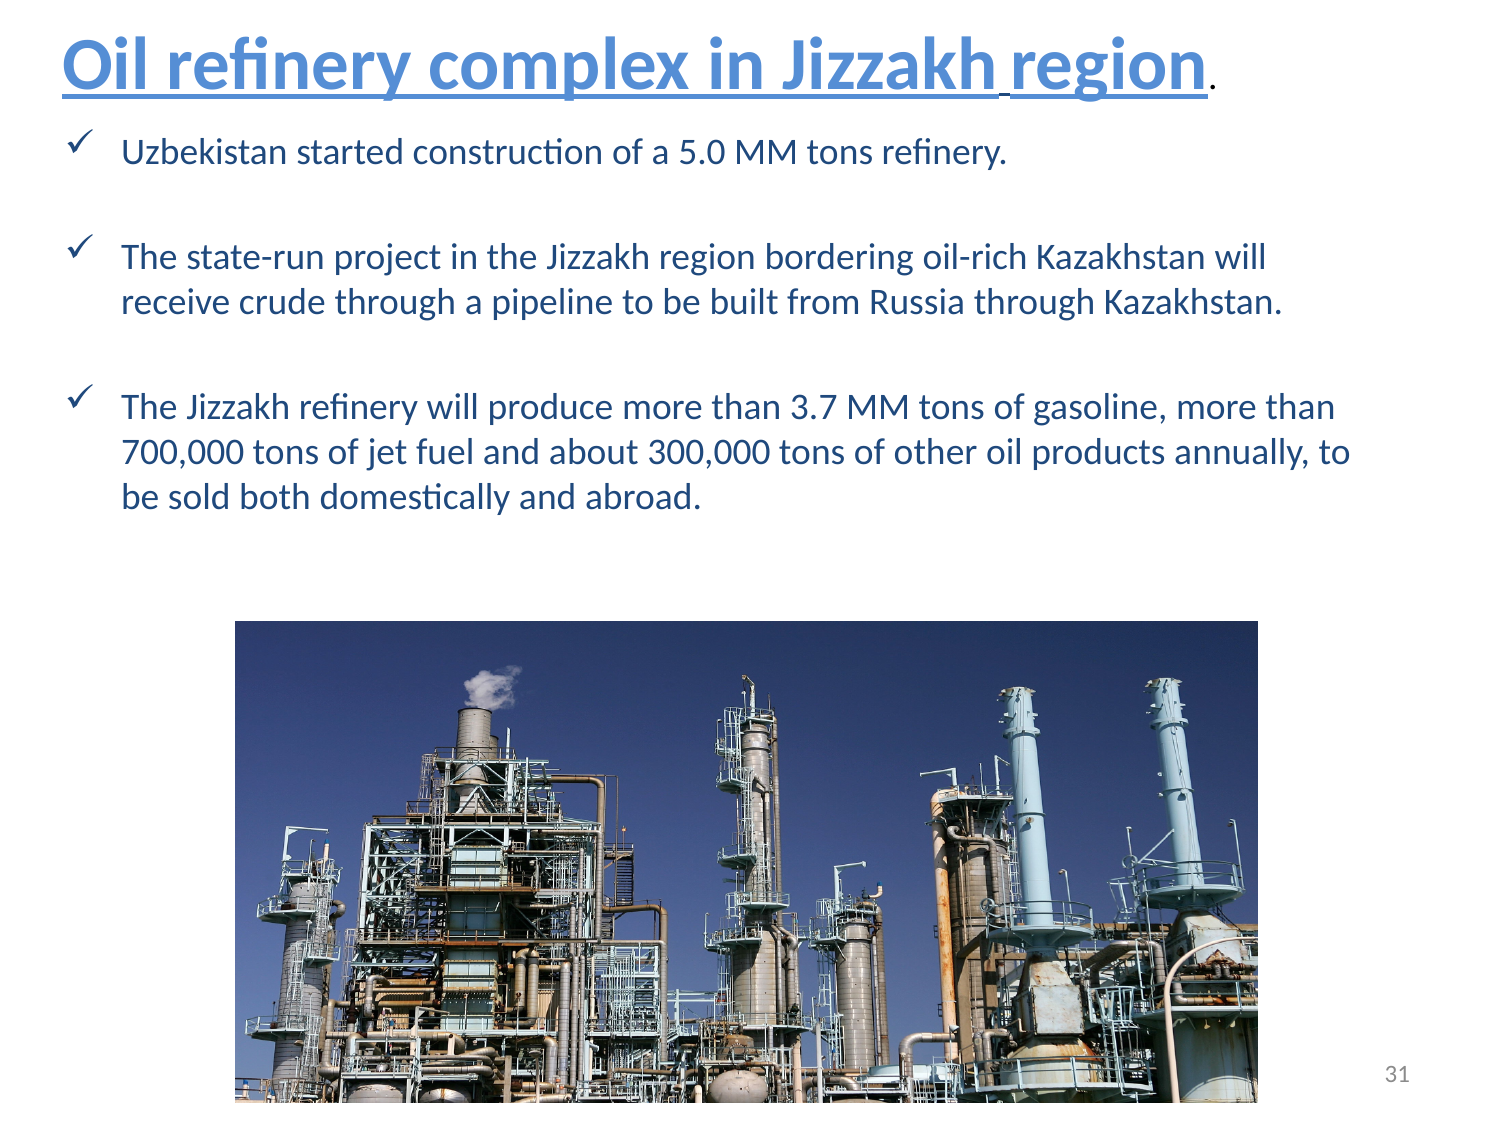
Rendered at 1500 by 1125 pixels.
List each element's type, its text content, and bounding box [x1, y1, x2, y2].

picture [235, 621, 1259, 1103]
list Uzbekistan started construction of a 5.0 MM tons refinery. The state-run project in the Jizzakh region bordering oil-rich Kazakhstan will receive crude through a pipeline to be built from Russia through Kazakhstan. The Jizzakh refinery will produce more than 3.7 MM tons of gasoline, more than 700,000 tons of jet fuel and about 300,000 tons of other oil products annually, to be sold both domestically and abroad. [49, 119, 1400, 862]
text_box Oil refinery complex in Jizzakh region. [47, 7, 1242, 112]
slide_number 31 [1262, 1042, 1425, 1103]
